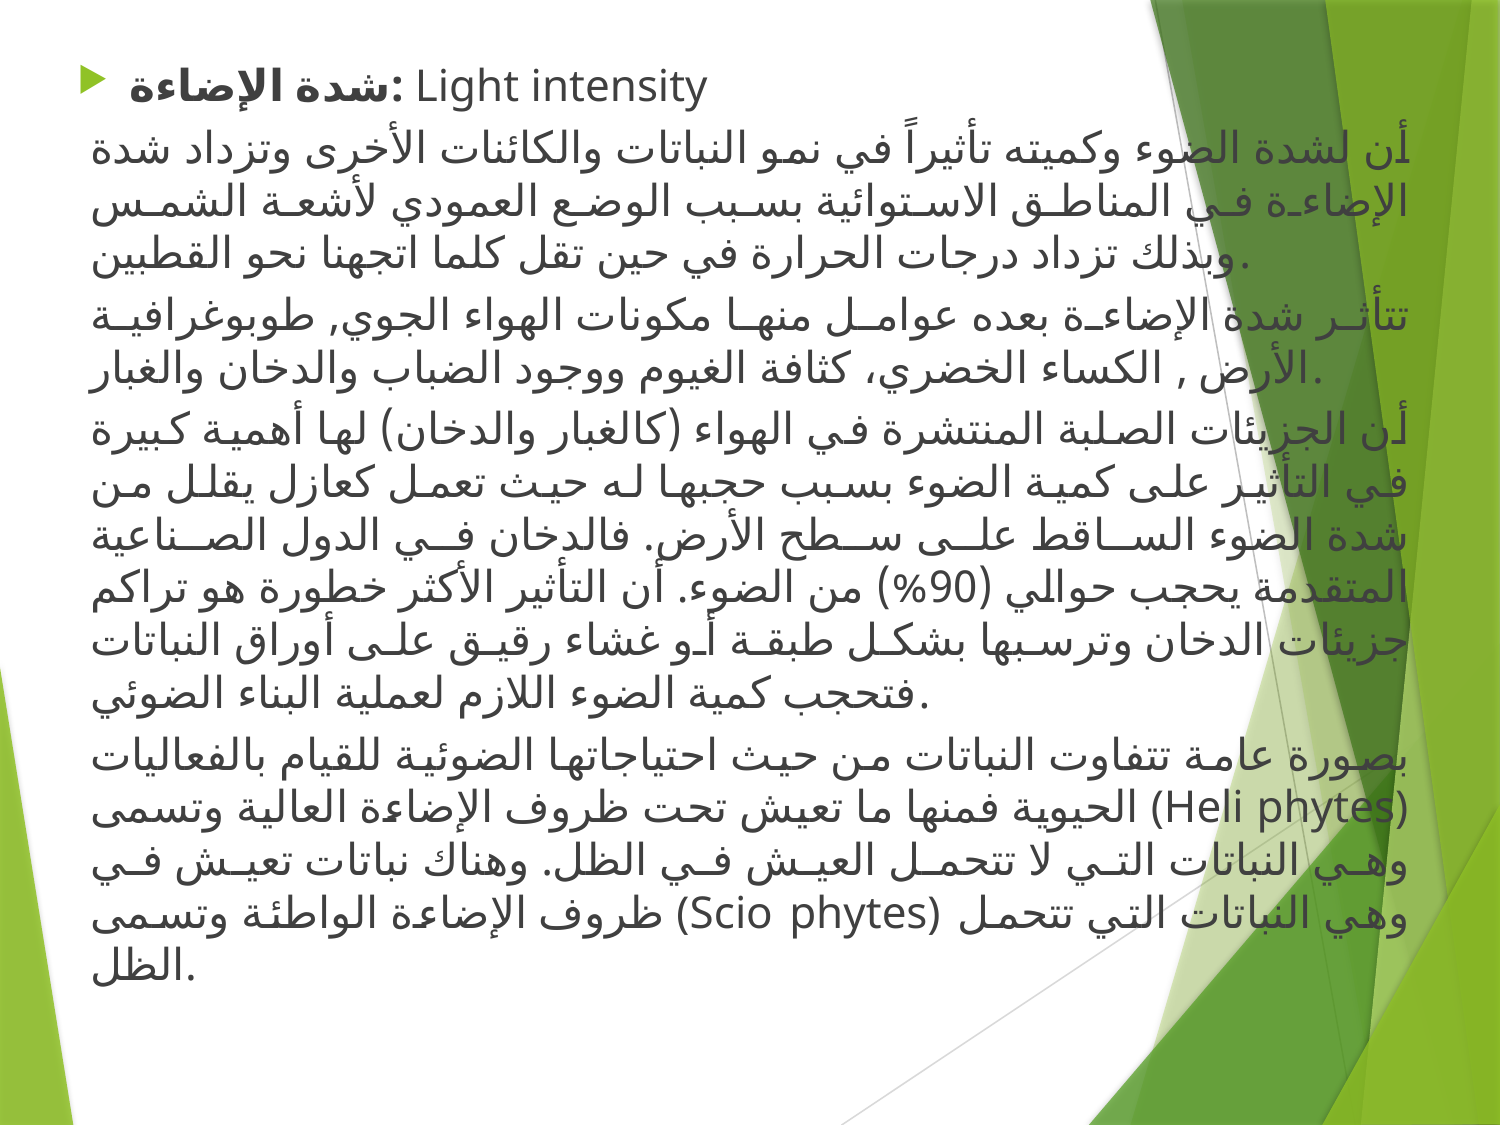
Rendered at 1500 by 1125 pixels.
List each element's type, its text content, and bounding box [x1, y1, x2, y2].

list شدة الإضاءة: Light intensity أن لشدة الضوء وكميته تأثيراً في نمو النباتات والكائنات الأخرى وتزداد شدة الإضاءة في المناطق الاستوائية بسبب الوضع العمودي لأشعة الشمس وبذلك تزداد درجات الحرارة في حين تقل كلما اتجهنا نحو القطبين. تتأثر شدة الإضاءة بعده عوامل منها مكونات الهواء الجوي, طوبوغرافية الأرض , الكساء الخضري، كثافة الغيوم ووجود الضباب والدخان والغبار. أن الجزيئات الصلبة المنتشرة في الهواء (كالغبار والدخان) لها أهمية كبيرة في التأثير على كمية الضوء بسبب حجبها له حيث تعمل كعازل يقلل من شدة الضوء الساقط على سطح الأرض. فالدخان في الدول الصناعية المتقدمة يحجب حوالي (90%) من الضوء. أن التأثير الأكثر خطورة هو تراكم جزيئات الدخان وترسبها بشكل طبقة أو غشاء رقيق على أوراق النباتات فتحجب كمية الضوء اللازم لعملية البناء الضوئي. بصورة عامة تتفاوت النباتات من حيث احتياجاتها الضوئية للقيام بالفعاليات الحيوية فمنها ما تعيش تحت ظروف الإضاءة العالية وتسمى (Heli phytes) وهي النباتات التي لا تتحمل العيش في الظل. وهناك نباتات تعيش في ظروف الإضاءة الواطئة وتسمى (Scio phytes) وهي النباتات التي تتحمل الظل. [62, 50, 1425, 1038]
